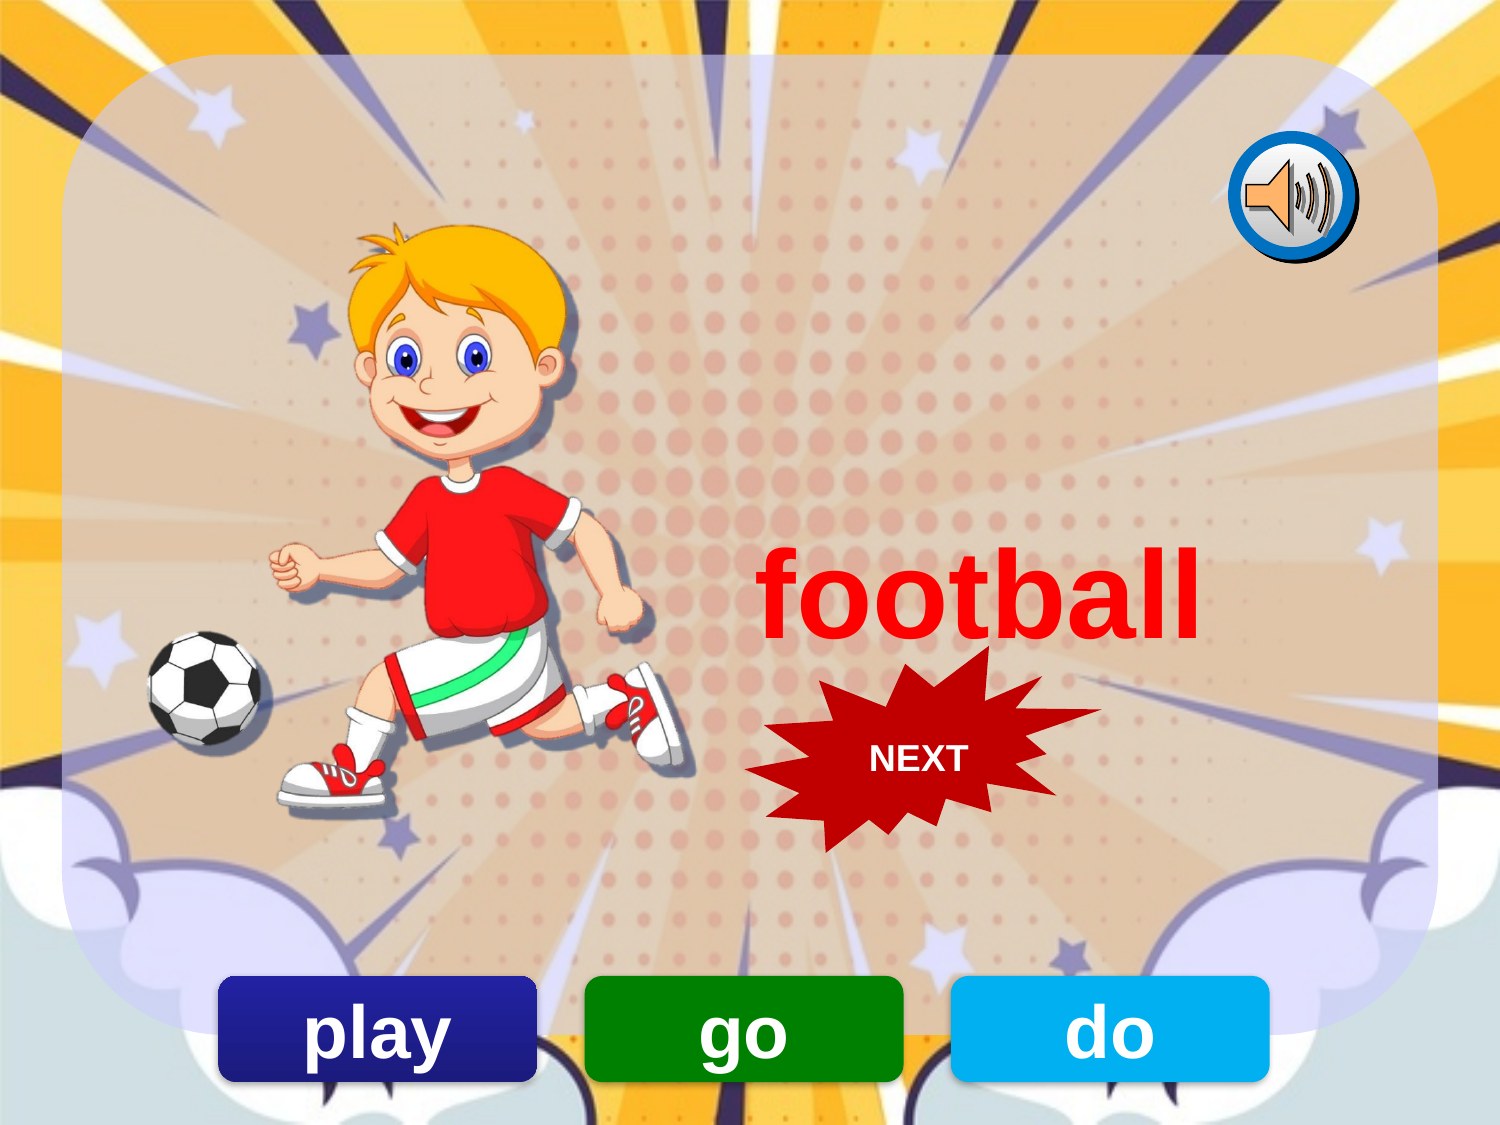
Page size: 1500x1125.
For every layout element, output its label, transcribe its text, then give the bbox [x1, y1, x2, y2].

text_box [744, 645, 1102, 854]
picture [0, 0, 1500, 1125]
text_box play [218, 975, 538, 1083]
text_box go [584, 975, 904, 1083]
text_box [1234, 136, 1350, 254]
text_box football [707, 526, 1329, 669]
text_box [59, 52, 1441, 1038]
text_box do [950, 975, 1270, 1083]
